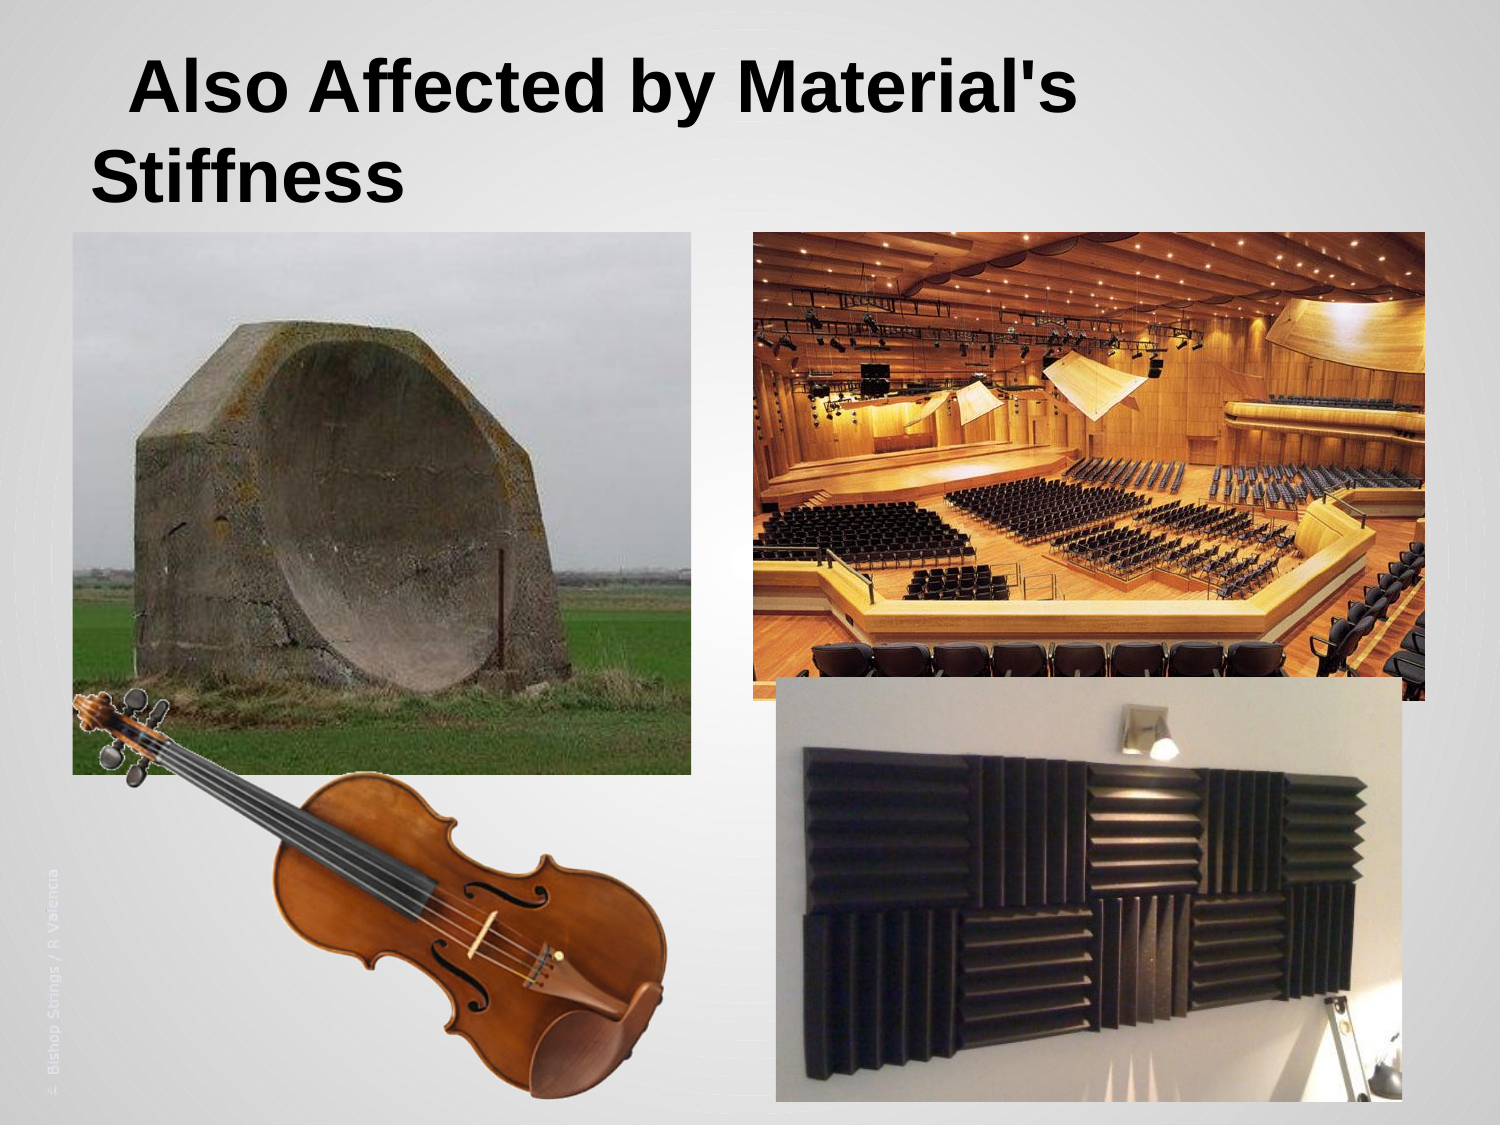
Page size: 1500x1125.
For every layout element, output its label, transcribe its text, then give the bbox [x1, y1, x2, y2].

text_box [72, 232, 692, 661]
title Also Affected by Material's Stiffness [75, 14, 1425, 233]
text_box [775, 677, 1403, 1102]
text_box [753, 232, 1425, 701]
text_box [44, 661, 692, 1102]
